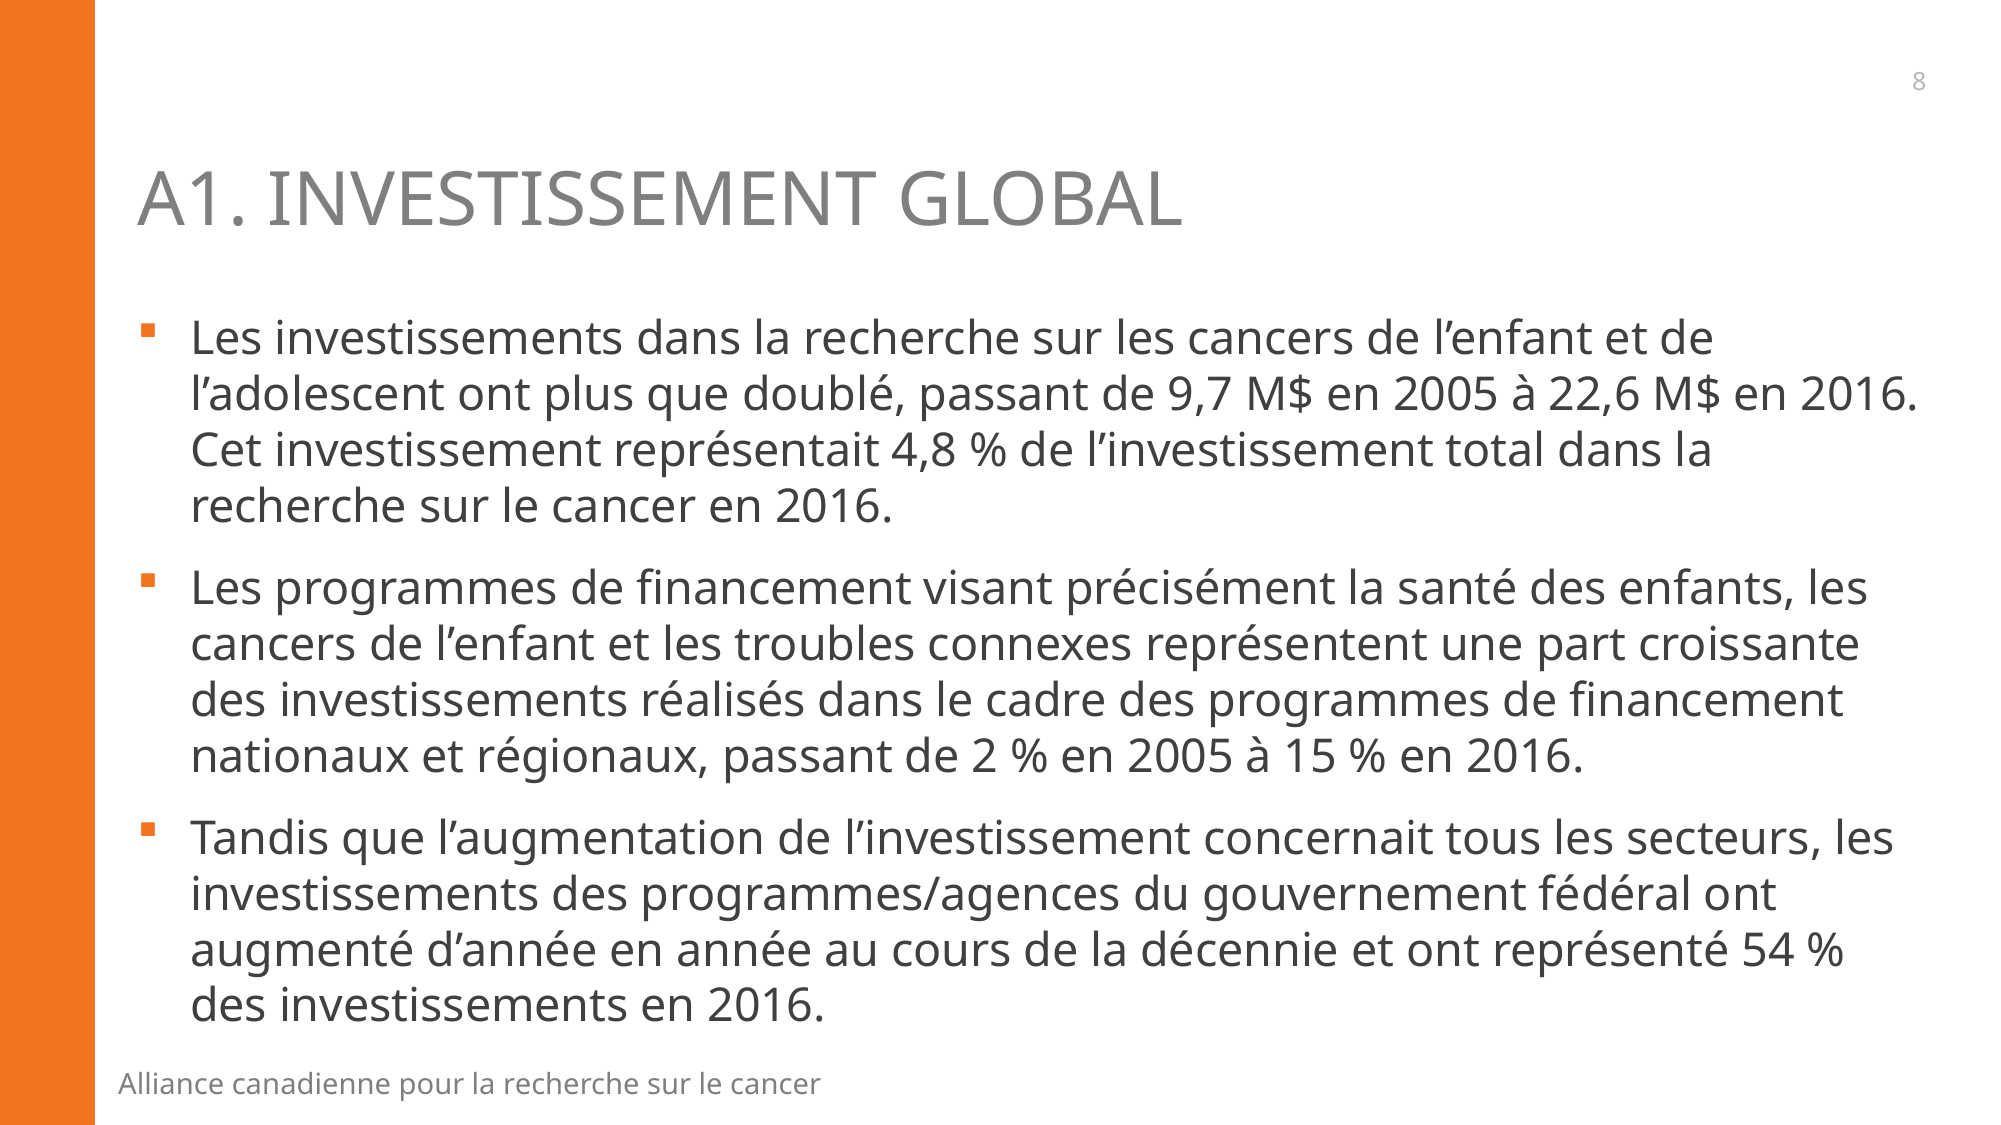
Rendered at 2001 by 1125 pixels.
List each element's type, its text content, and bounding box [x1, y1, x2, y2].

title A1. InvestISSEment GLOBAL [122, 112, 1938, 290]
slide_number 8 [1491, 52, 1942, 113]
list Les investissements dans la recherche sur les cancers de l’enfant et de l’adolescent ont plus que doublé, passant de 9,7 M$ en 2005 à 22,6 M$ en 2016. Cet investissement représentait 4,8 % de l’investissement total dans la recherche sur le cancer en 2016. Les programmes de financement visant précisément la santé des enfants, les cancers de l’enfant et les troubles connexes représentent une part croissante des investissements réalisés dans le cadre des programmes de financement nationaux et régionaux, passant de 2 % en 2005 à 15 % en 2016. Tandis que l’augmentation de l’investissement concernait tous les secteurs, les investissements des programmes/agences du gouvernement fédéral ont augmenté d’année en année au cours de la décennie et ont représenté 54 % des investissements en 2016. [122, 300, 1942, 1047]
